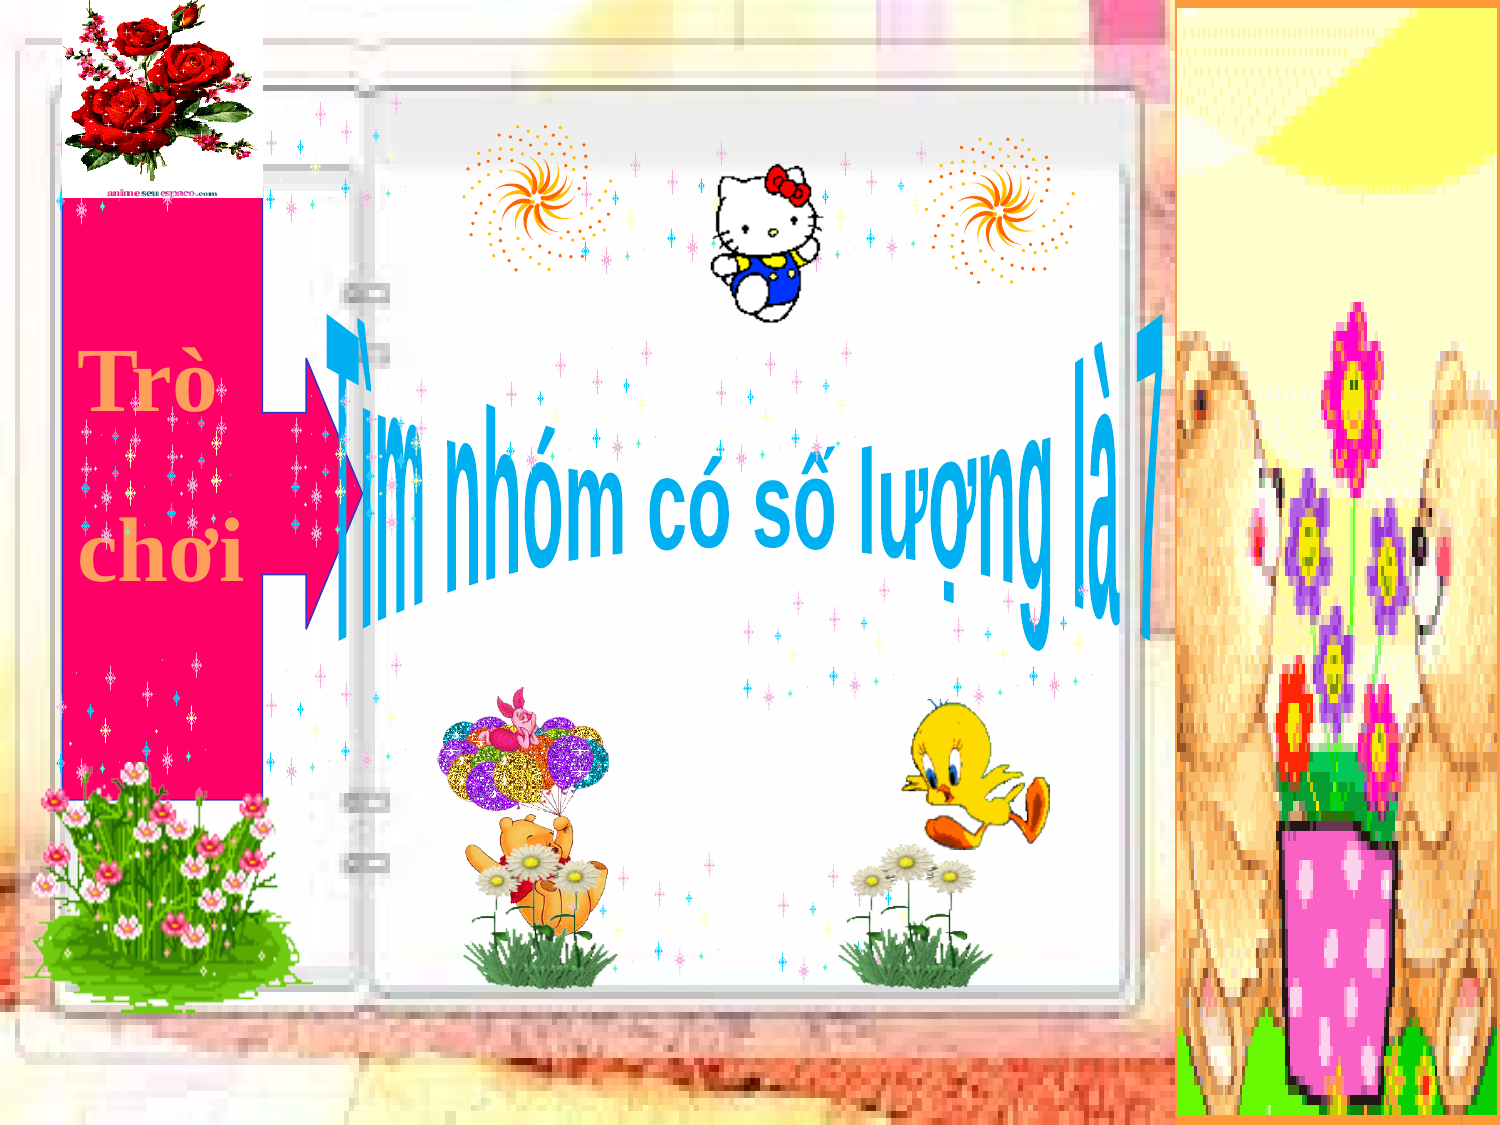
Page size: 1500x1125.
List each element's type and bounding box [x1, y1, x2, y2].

picture [0, 0, 1500, 1125]
text_box [737, 574, 1101, 715]
text_box [49, 87, 413, 227]
text_box [850, 137, 922, 277]
text_box [74, 412, 438, 552]
text_box [614, 137, 644, 277]
text_box [49, 649, 413, 790]
text_box [74, 374, 438, 412]
text_box [629, 849, 819, 990]
text_box [499, 337, 863, 477]
